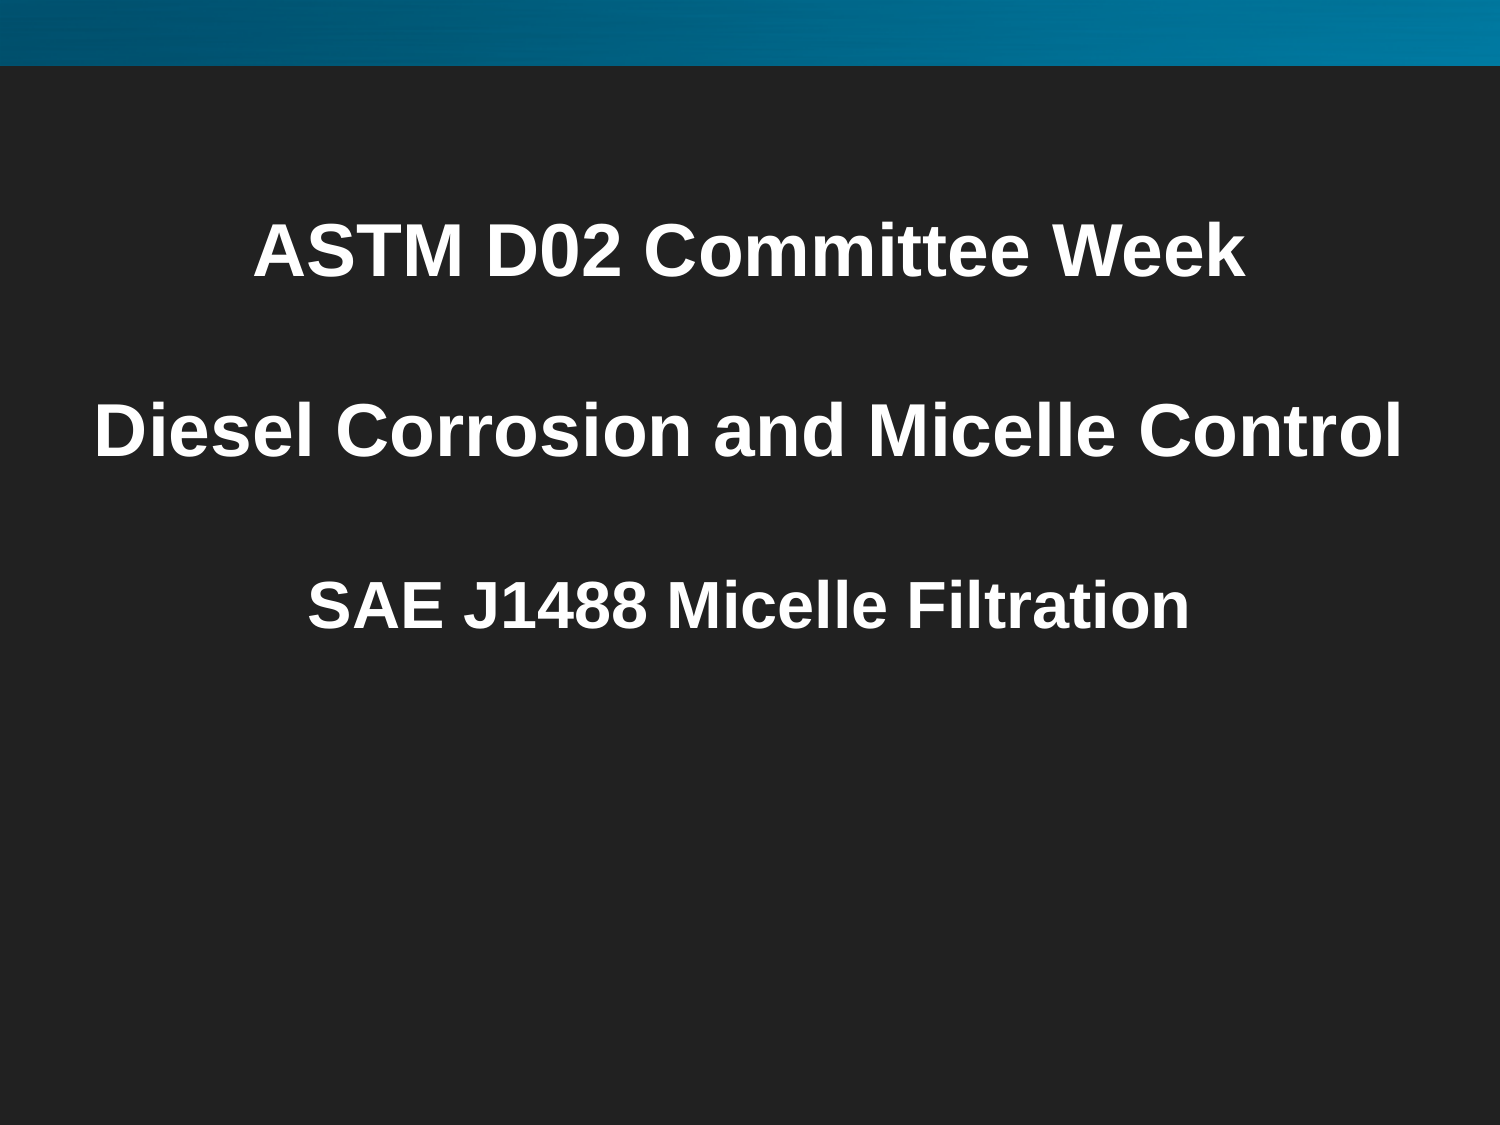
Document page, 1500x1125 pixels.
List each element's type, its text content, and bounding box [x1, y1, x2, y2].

text_box ASTM D02 Committee Week Diesel Corrosion and Micelle Control SAE J1488 Micelle Filtration [53, 193, 1447, 649]
